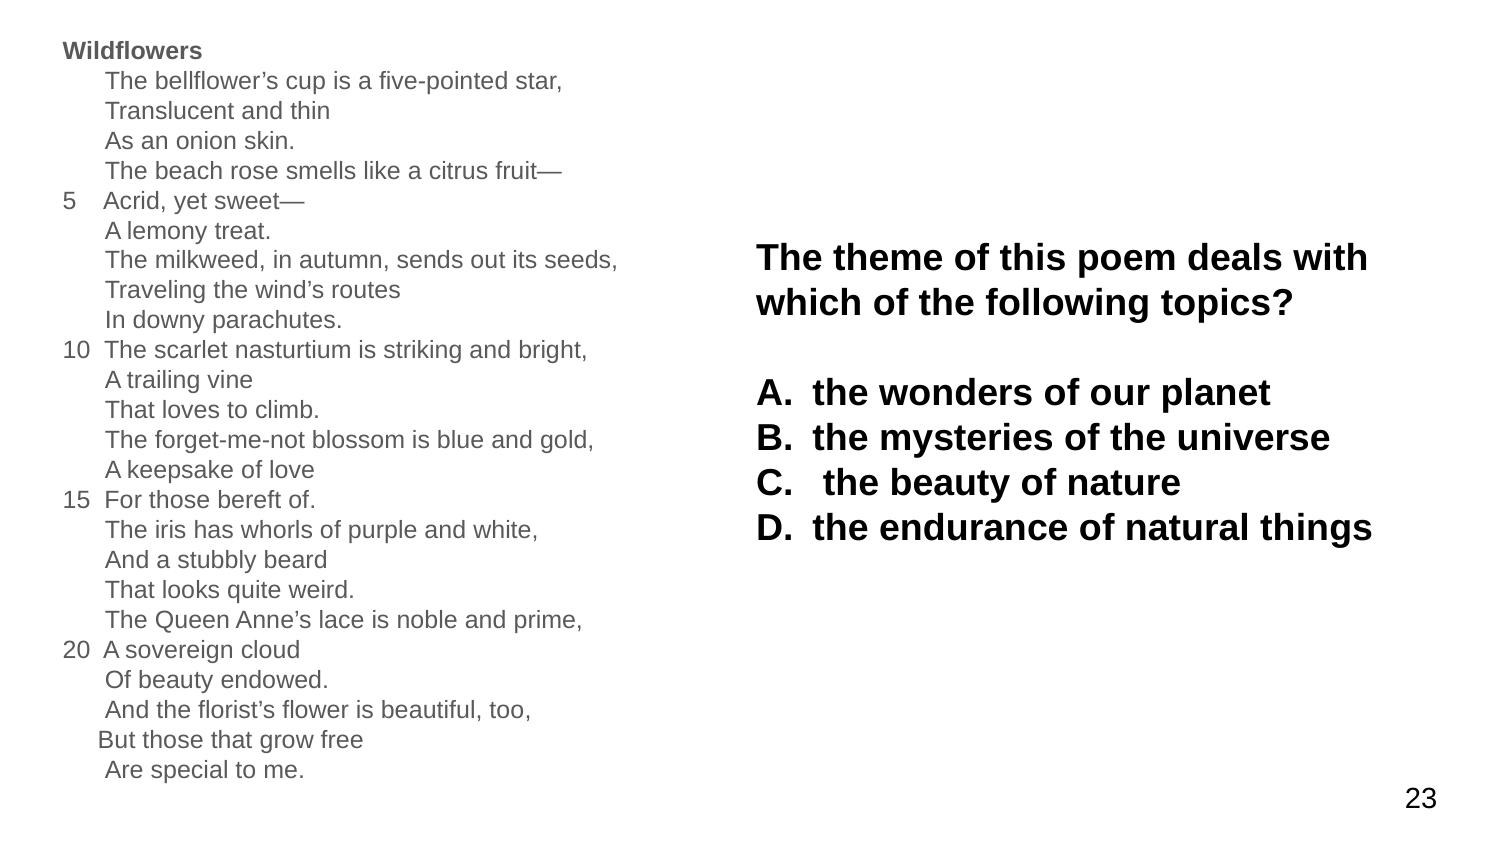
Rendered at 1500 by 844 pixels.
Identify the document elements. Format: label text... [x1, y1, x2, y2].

list Wildflowers The bellflower’s cup is a five-pointed star, Translucent and thin As an onion skin. The beach rose smells like a citrus fruit— 5 Acrid, yet sweet— A lemony treat. The milkweed, in autumn, sends out its seeds, Traveling the wind’s routes In downy parachutes. 10 The scarlet nasturtium is striking and bright, A trailing vine That loves to climb. The forget-me-not blossom is blue and gold, A keepsake of love 15 For those bereft of. The iris has whorls of purple and white, And a stubbly beard That looks quite weird. The Queen Anne’s lace is noble and prime, 20 A sovereign cloud Of beauty endowed. And the florist’s flower is beautiful, too, But those that grow free Are special to me. [47, 19, 678, 810]
slide_number 23 [1389, 764, 1480, 830]
text_box The theme of this poem deals with which of the following topics? the wonders of our planet the mysteries of the universe the beauty of nature the endurance of natural things [741, 225, 1492, 556]
